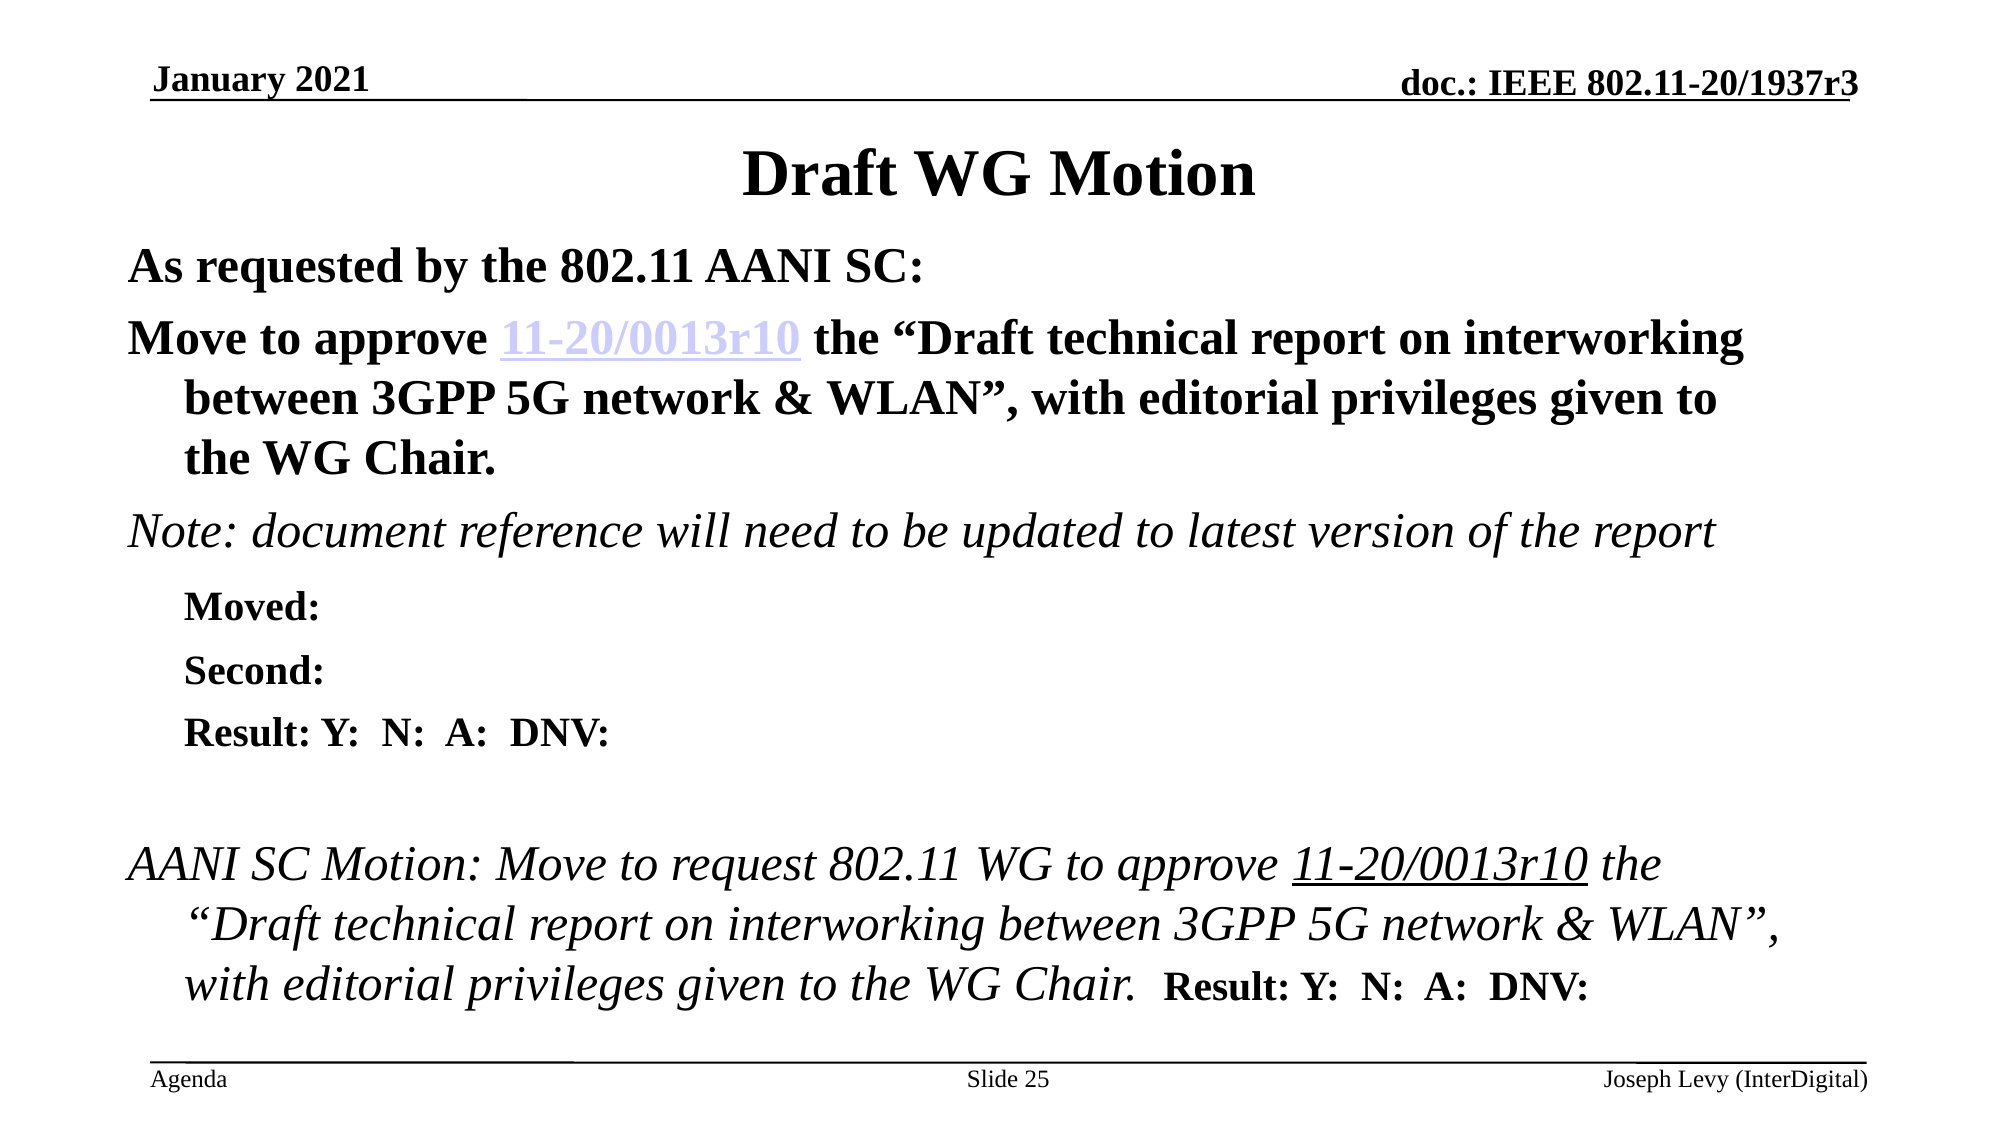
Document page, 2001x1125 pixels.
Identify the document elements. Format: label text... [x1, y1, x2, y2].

footer Joseph Levy (InterDigital) [1171, 1061, 1869, 1093]
title Draft WG Motion [149, 112, 1850, 226]
slide_number Slide 25 [950, 1061, 1067, 1123]
list As requested by the 802.11 AANI SC: Move to approve 11-20/0013r10 the “Draft technical report on interworking between 3GPP 5G network & WLAN”, with editorial privileges given to the WG Chair. Note: document reference will need to be updated to latest version of the report Moved: Second: Result: Y: N: A: DNV: AANI SC Motion: Move to request 802.11 WG to approve 11-20/0013r10 the “Draft technical report on interworking between 3GPP 5G network & WLAN”, with editorial privileges given to the WG Chair. Result: Y: N: A: DNV: [112, 224, 1813, 1063]
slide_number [152, 54, 563, 100]
